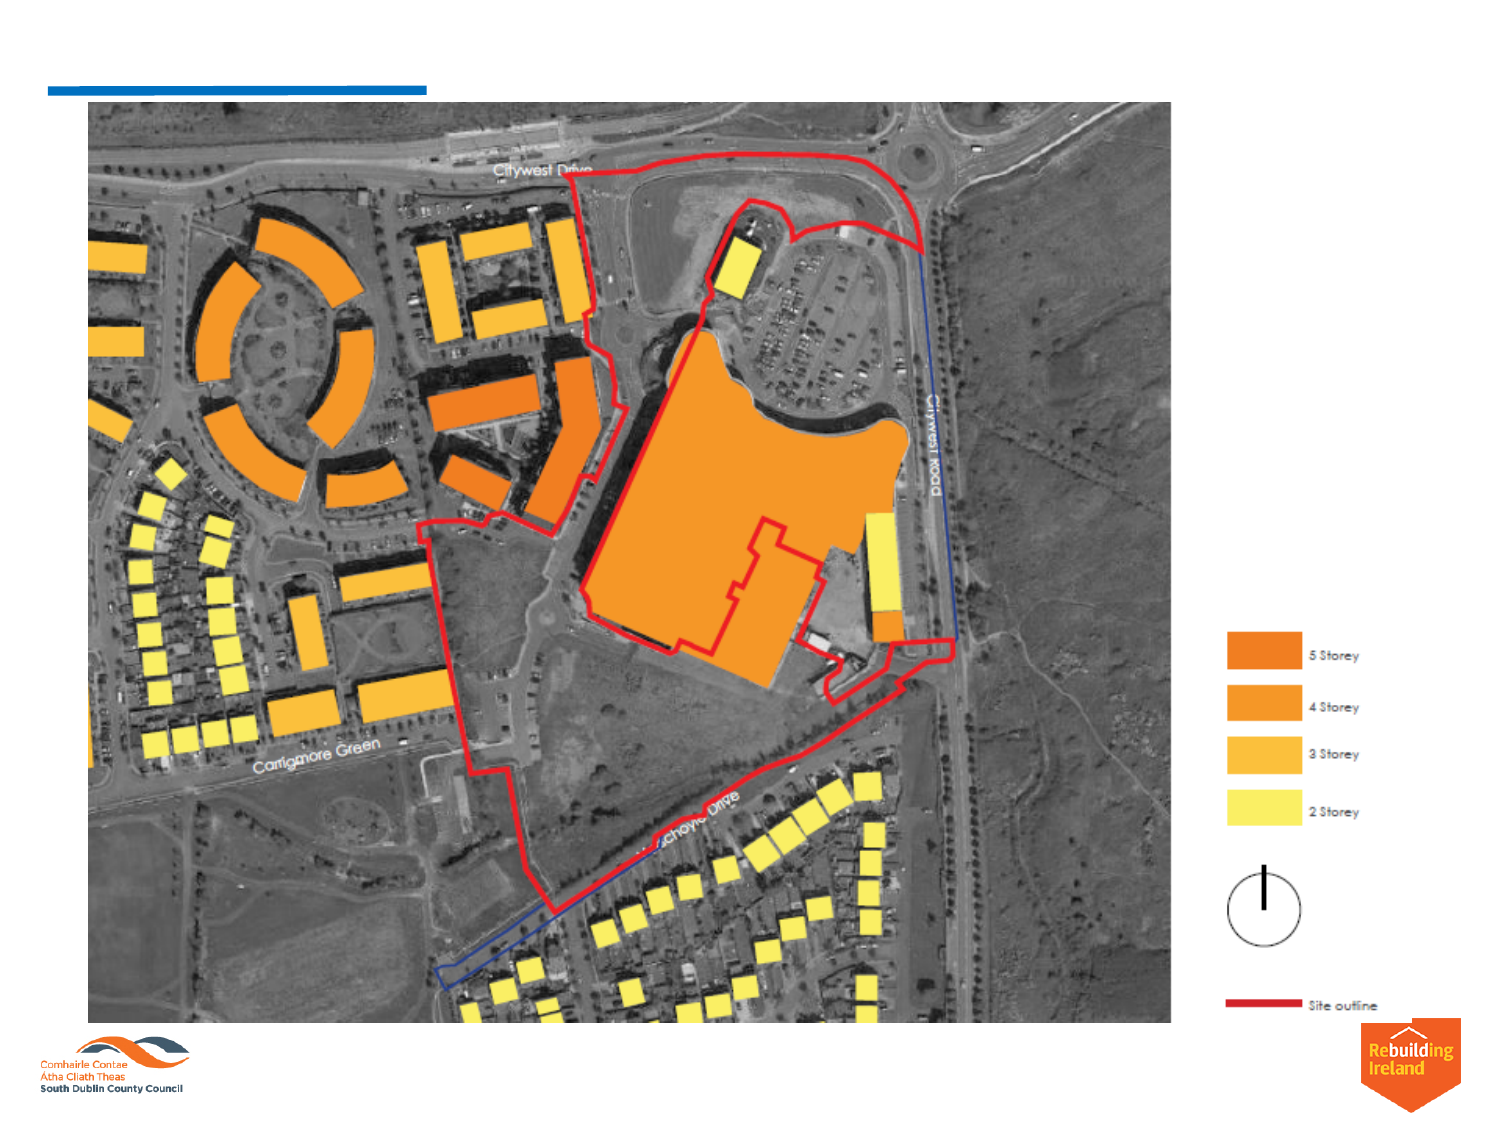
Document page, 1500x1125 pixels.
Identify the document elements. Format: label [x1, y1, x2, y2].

picture [15, 102, 1461, 1113]
